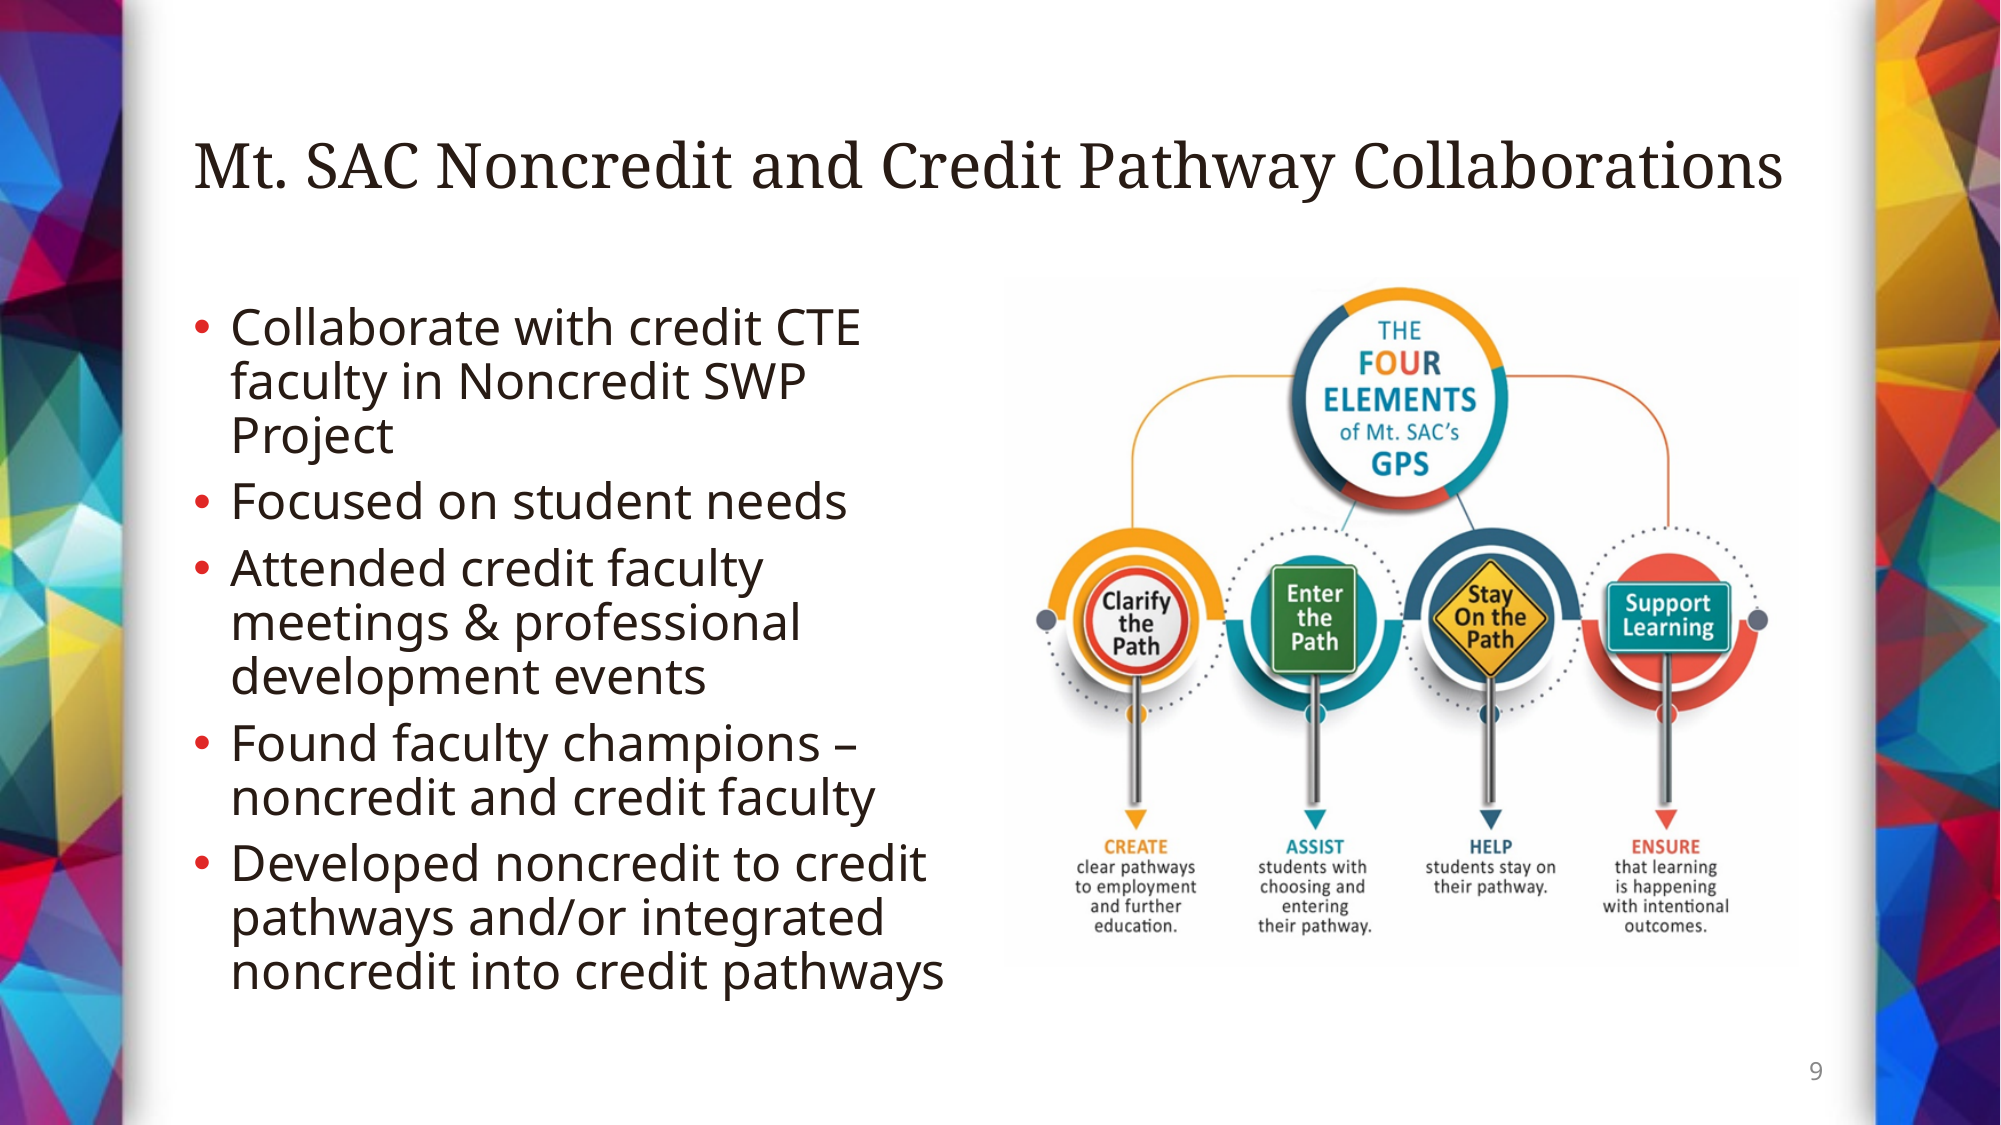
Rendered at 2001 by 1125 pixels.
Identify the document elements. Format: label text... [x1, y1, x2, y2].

picture [1004, 277, 1800, 967]
title Mt. SAC Noncredit and Credit Pathway Collaborations [178, 59, 1827, 278]
list Collaborate with credit CTE faculty in Noncredit SWP Project Focused on student needs Attended credit faculty meetings & professional development events Found faculty champions – noncredit and credit faculty Developed noncredit to credit pathways and/or integrated noncredit into credit pathways [178, 294, 986, 1016]
